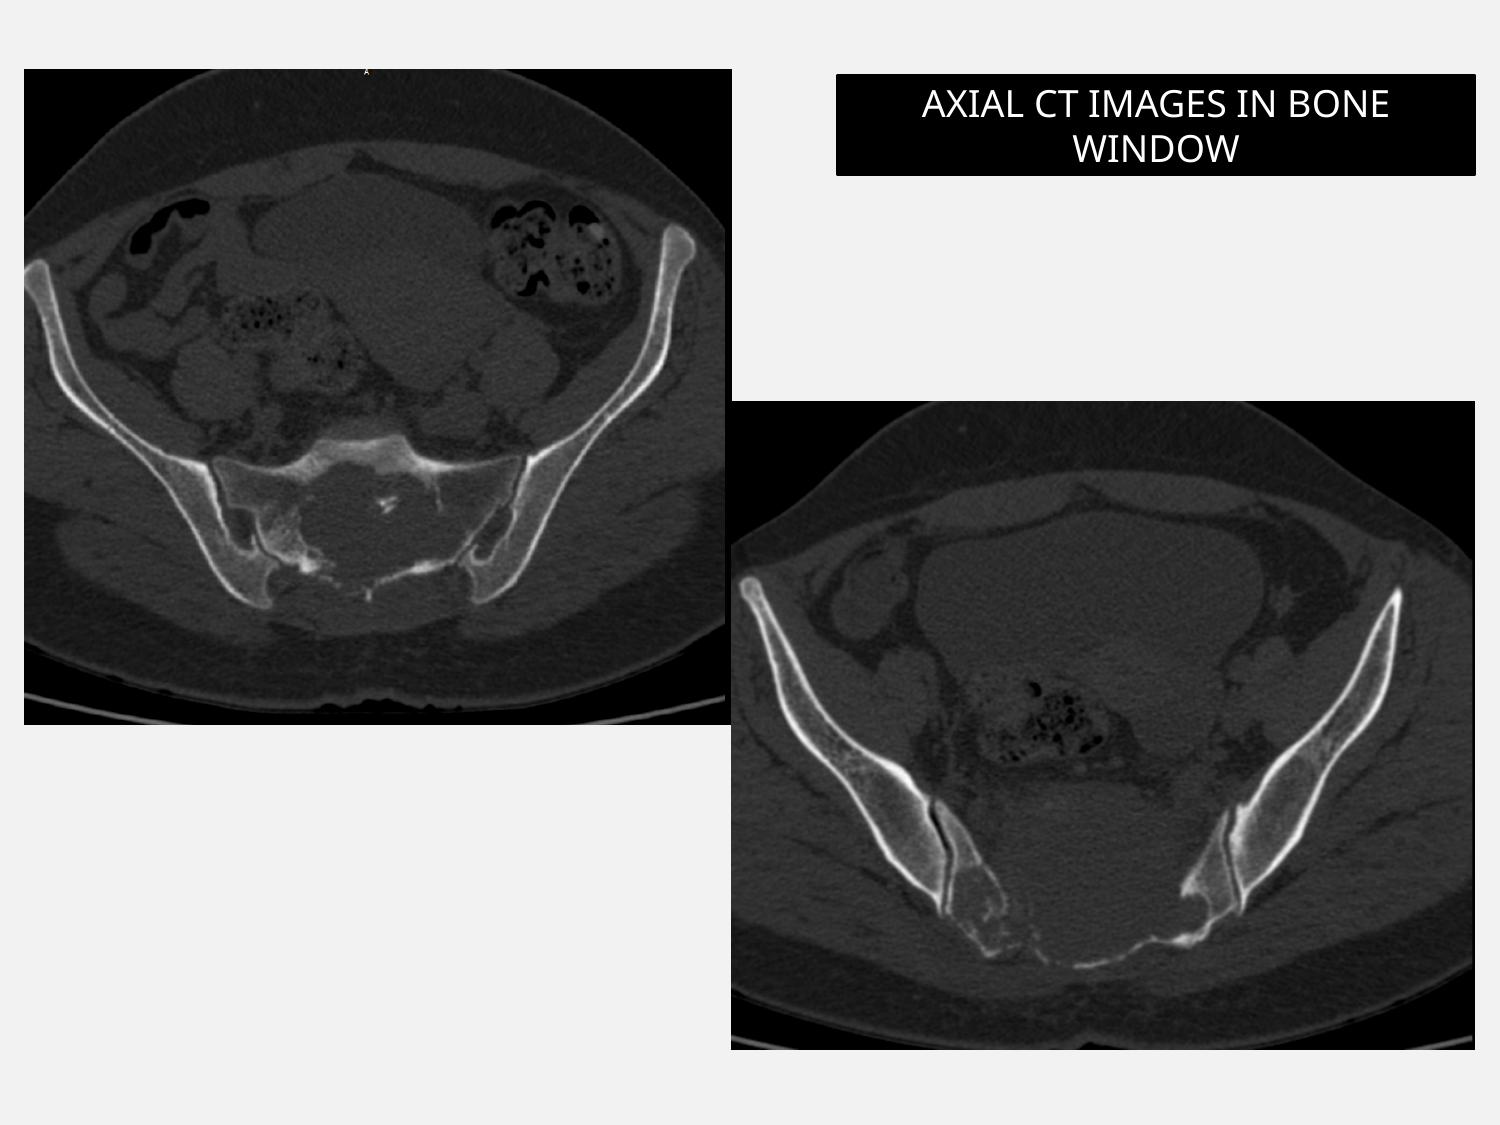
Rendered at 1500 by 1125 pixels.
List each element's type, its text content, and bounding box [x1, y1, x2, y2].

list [24, 69, 732, 725]
picture [731, 401, 1475, 1050]
text_box AXIAL CT IMAGES IN BONE WINDOW [836, 74, 1476, 176]
